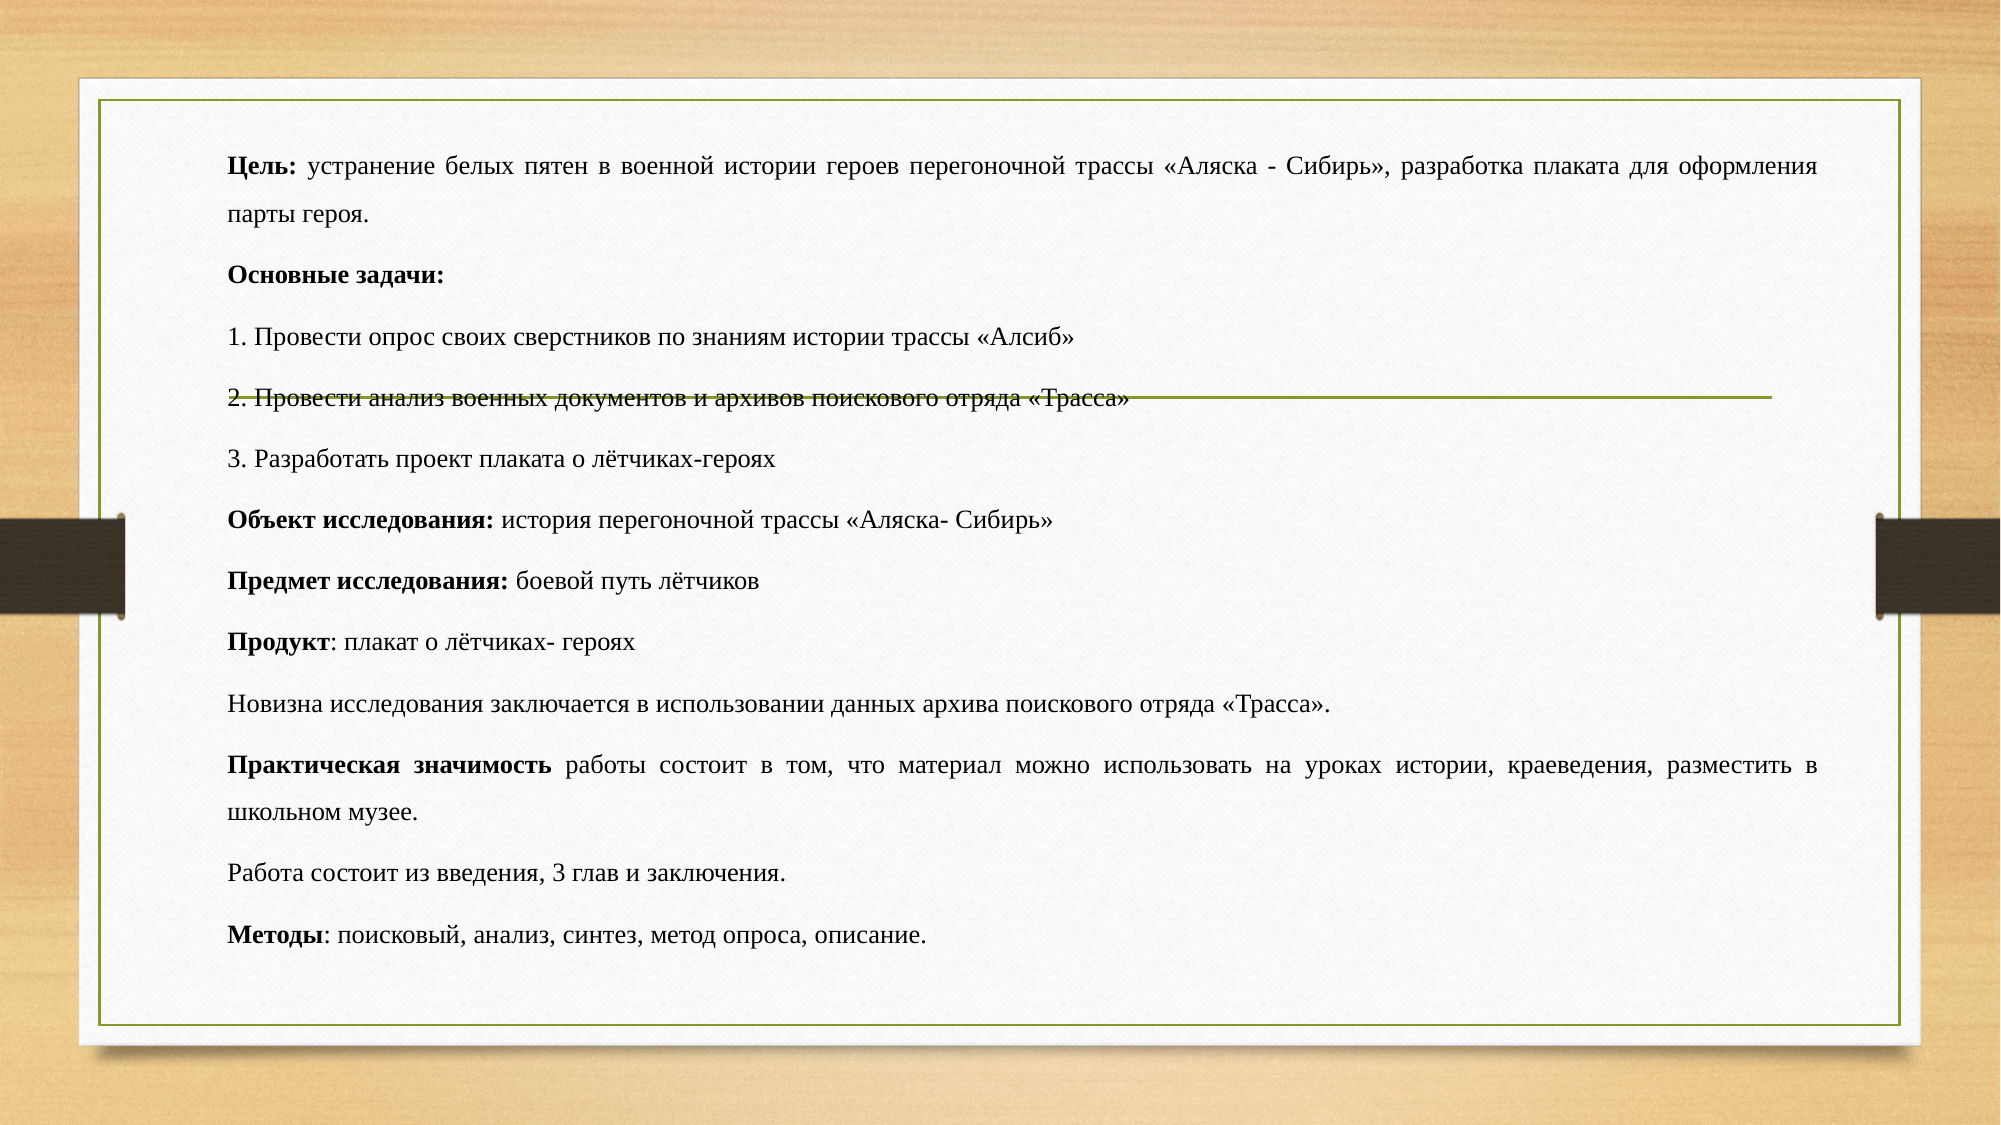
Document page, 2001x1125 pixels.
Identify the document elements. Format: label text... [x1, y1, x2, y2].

picture [0, 0, 2001, 1125]
list Цель: устранение белых пятен в военной истории героев перегоночной трассы «Аляска - Сибирь», разработка плаката для оформления парты героя. Основные задачи: 1. Провести опрос своих сверстников по знаниям истории трассы «Алсиб» 2. Провести анализ военных документов и архивов поискового отряда «Трасса» 3. Разработать проект плаката о лётчиках-героях Объект исследования: история перегоночной трассы «Аляска- Сибирь» Предмет исследования: боевой путь лётчиков Продукт: плакат о лётчиках- героях Новизна исследования заключается в использовании данных архива поискового отряда «Трасса». Практическая значимость работы состоит в том, что материал можно использовать на уроках истории, краеведения, разместить в школьном музее. Работа состоит из введения, 3 глав и заключения. Методы: поисковый, анализ, синтез, метод опроса, описание. [212, 125, 1835, 964]
